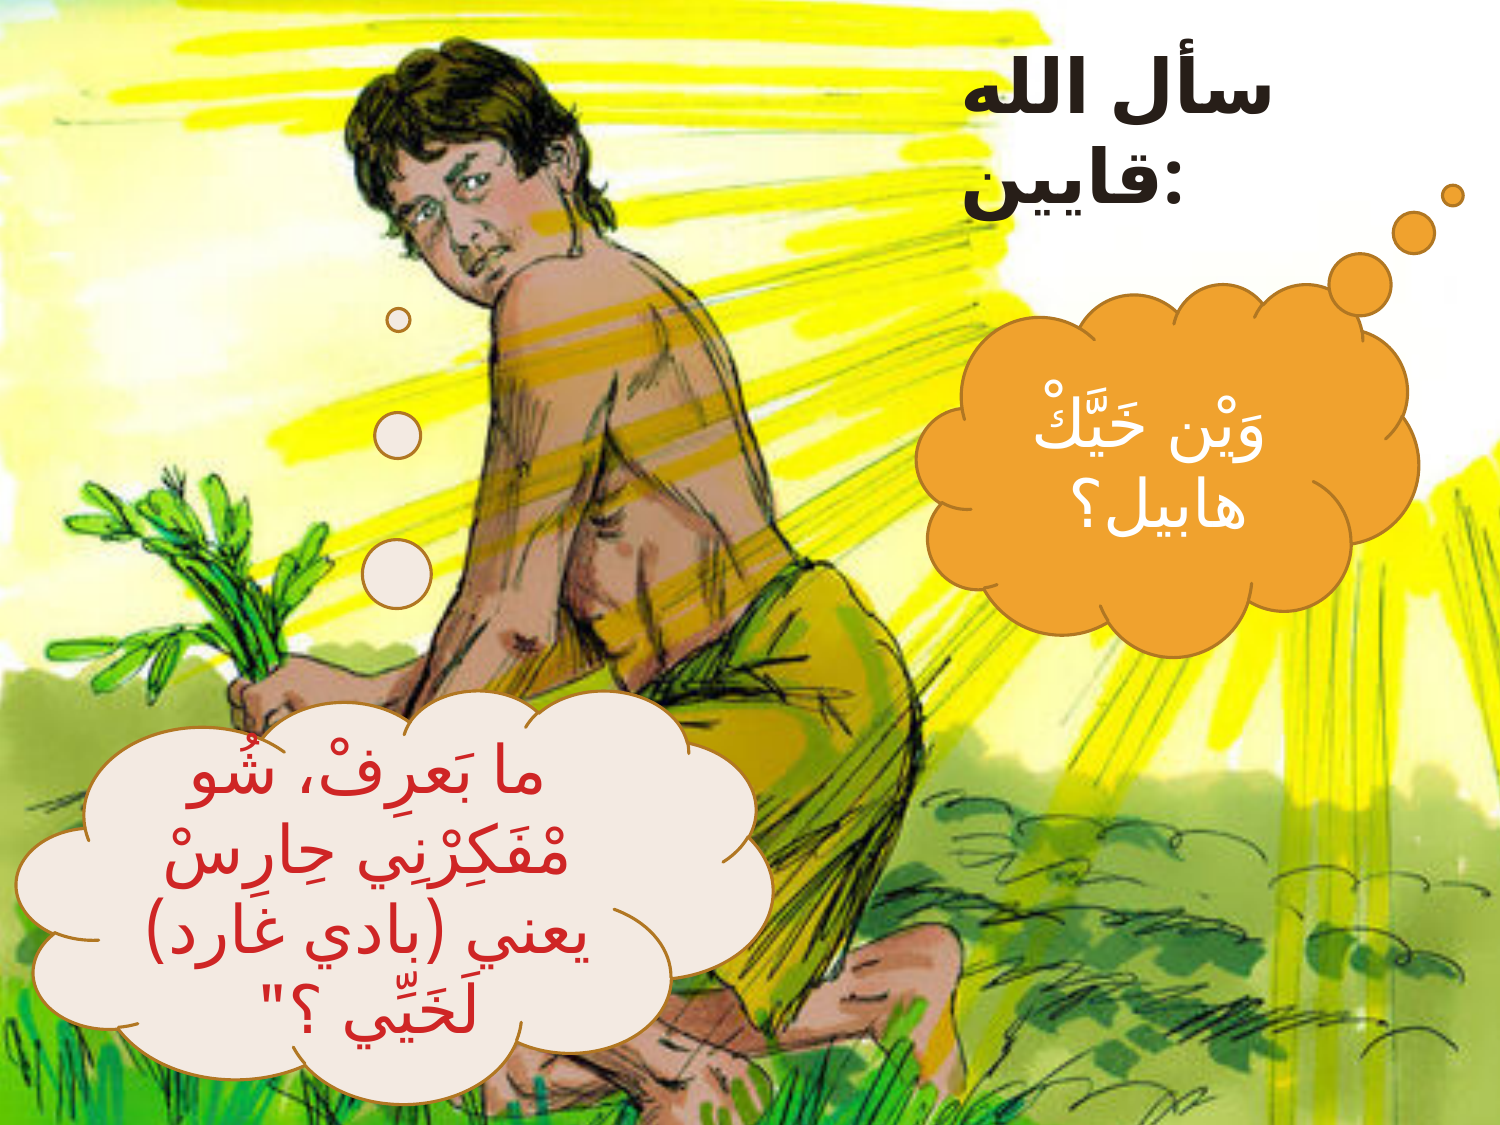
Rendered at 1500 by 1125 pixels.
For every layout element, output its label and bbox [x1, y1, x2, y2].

list [0, 0, 1500, 1125]
